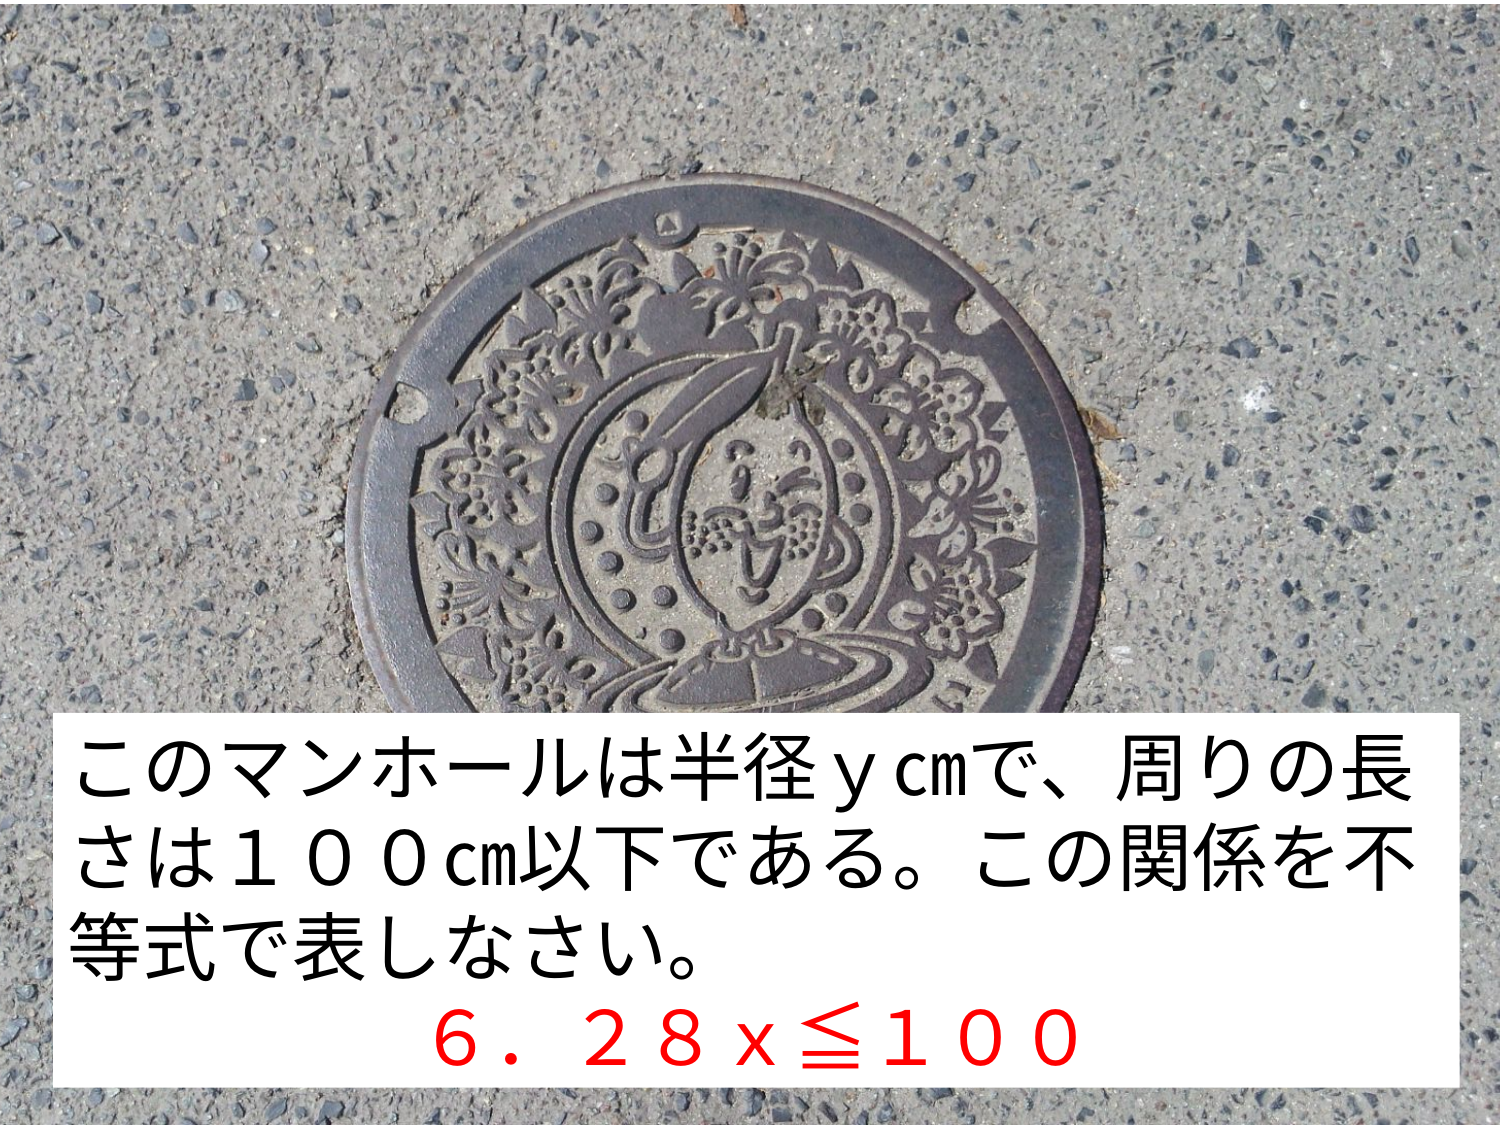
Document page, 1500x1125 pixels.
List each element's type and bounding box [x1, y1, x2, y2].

list [0, 4, 1500, 1125]
